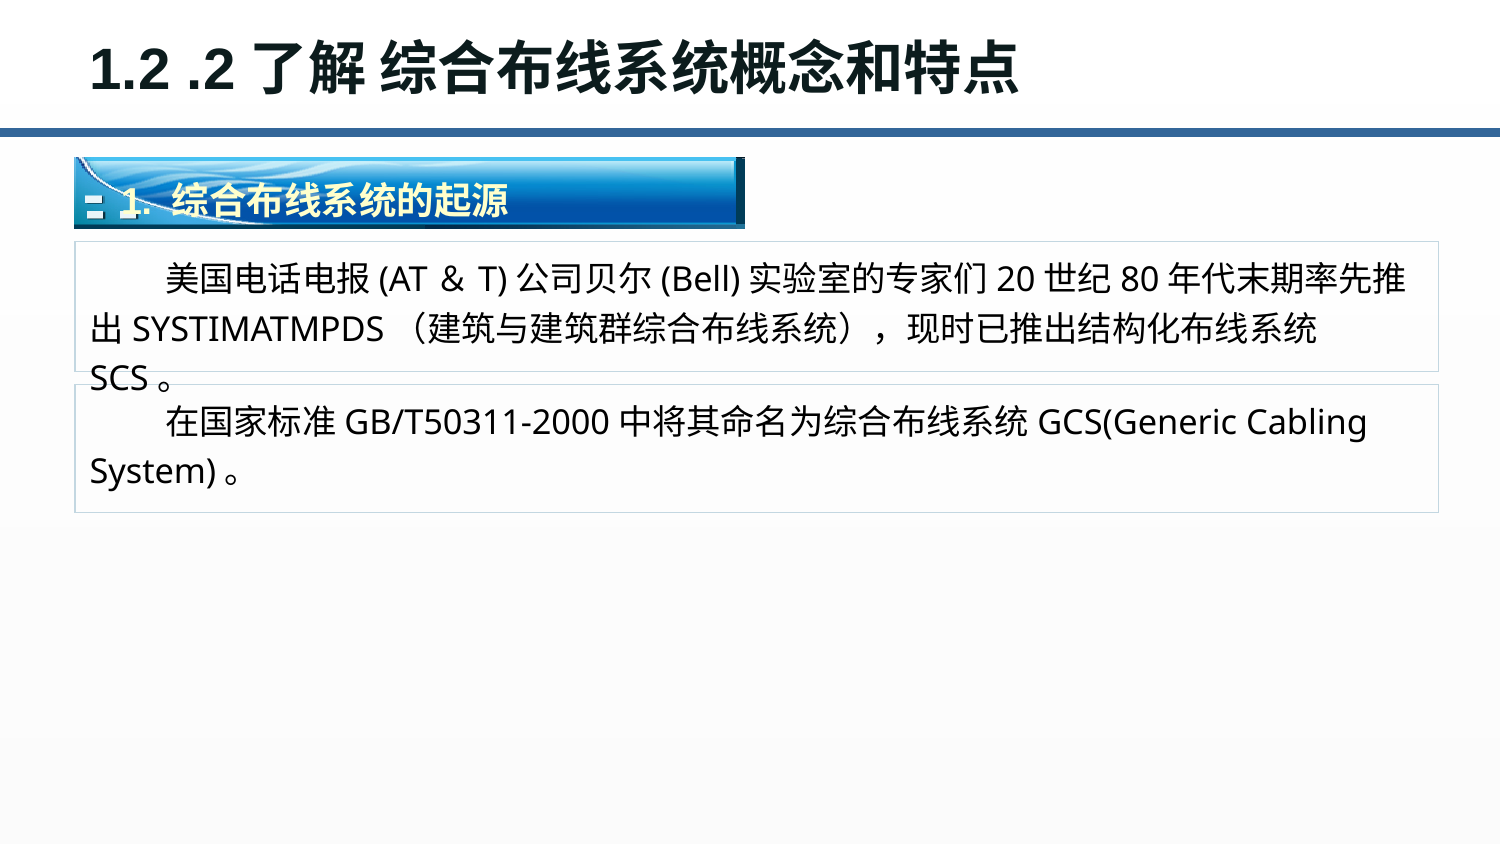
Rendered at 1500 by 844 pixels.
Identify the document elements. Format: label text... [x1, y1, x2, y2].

title 1.2 .2了解 综合布线系统概念和特点 [74, 12, 1415, 119]
picture [426, 225, 745, 229]
text_box 美国电话电报(AT＆T)公司贝尔(Bell)实验室的专家们20世纪80年代末期率先推出SYSTIMATMPDS（建筑与建筑群综合布线系统），现时已推出结构化布线系统SCS。 [74, 241, 1439, 372]
picture [74, 157, 736, 224]
text_box 在国家标准GB/T50311-2000中将其命名为综合布线系统GCS(Generic Cabling System)。 [74, 384, 1439, 513]
